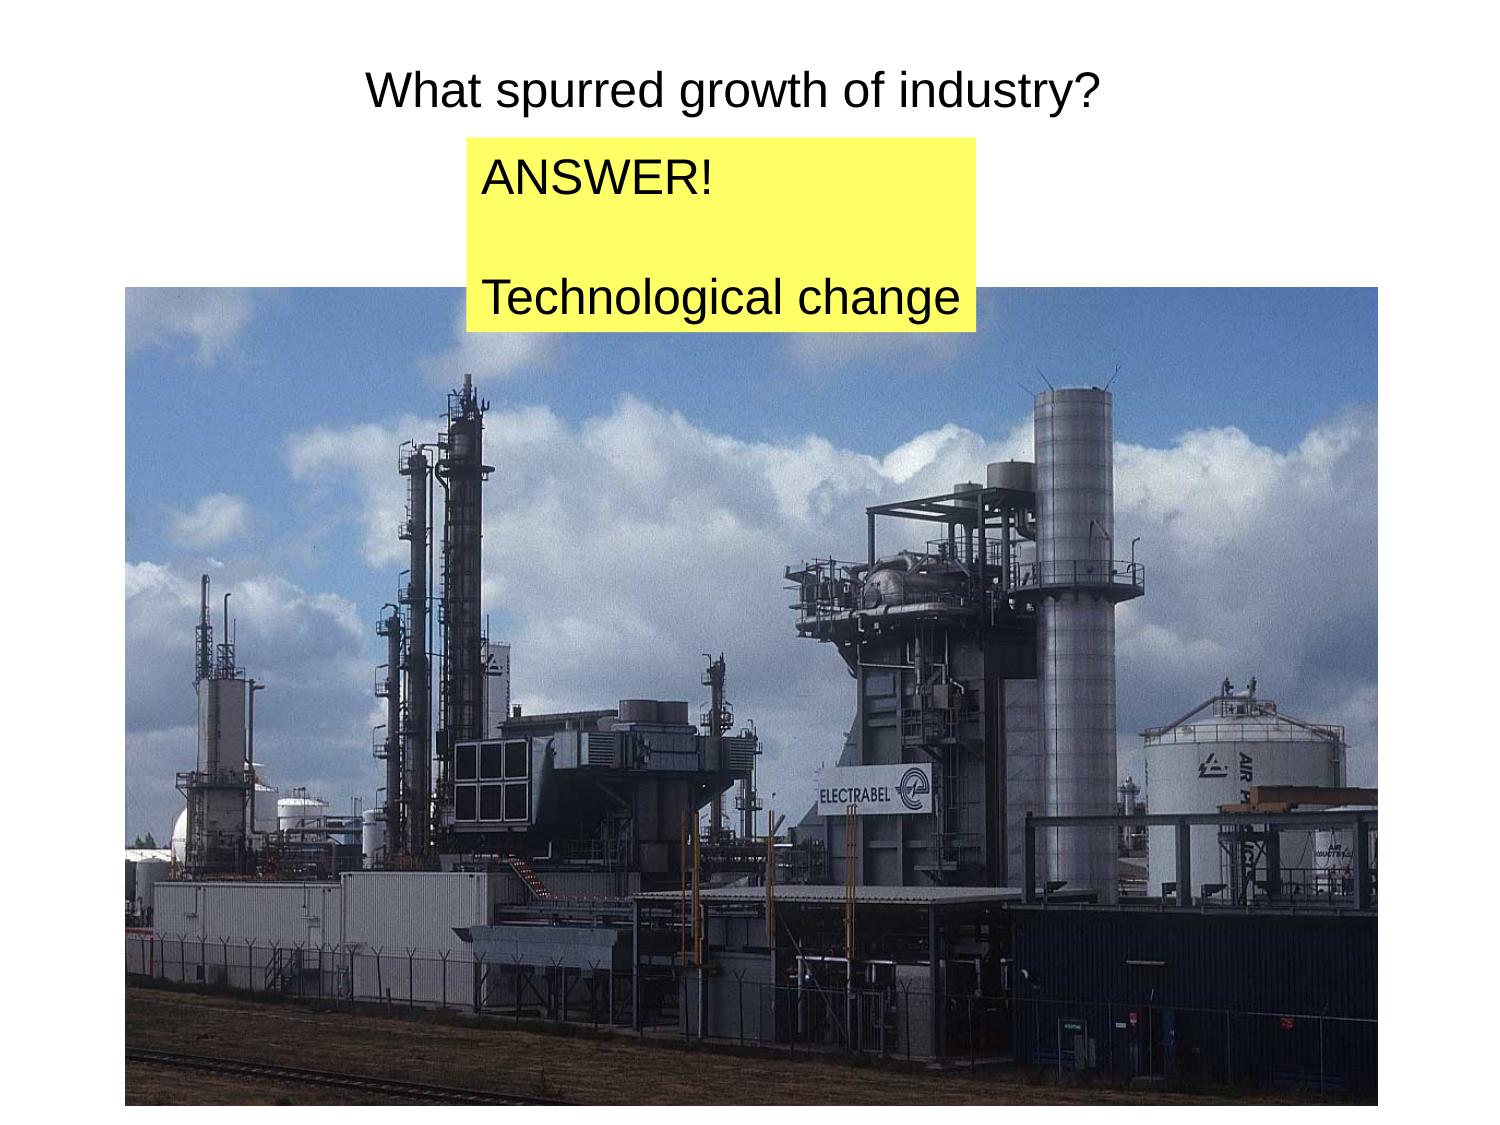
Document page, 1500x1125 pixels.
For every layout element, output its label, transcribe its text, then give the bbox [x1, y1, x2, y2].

text_box ANSWER! Technological change [466, 137, 977, 285]
picture [124, 287, 1378, 1106]
text_box What spurred growth of industry? [350, 49, 1117, 125]
